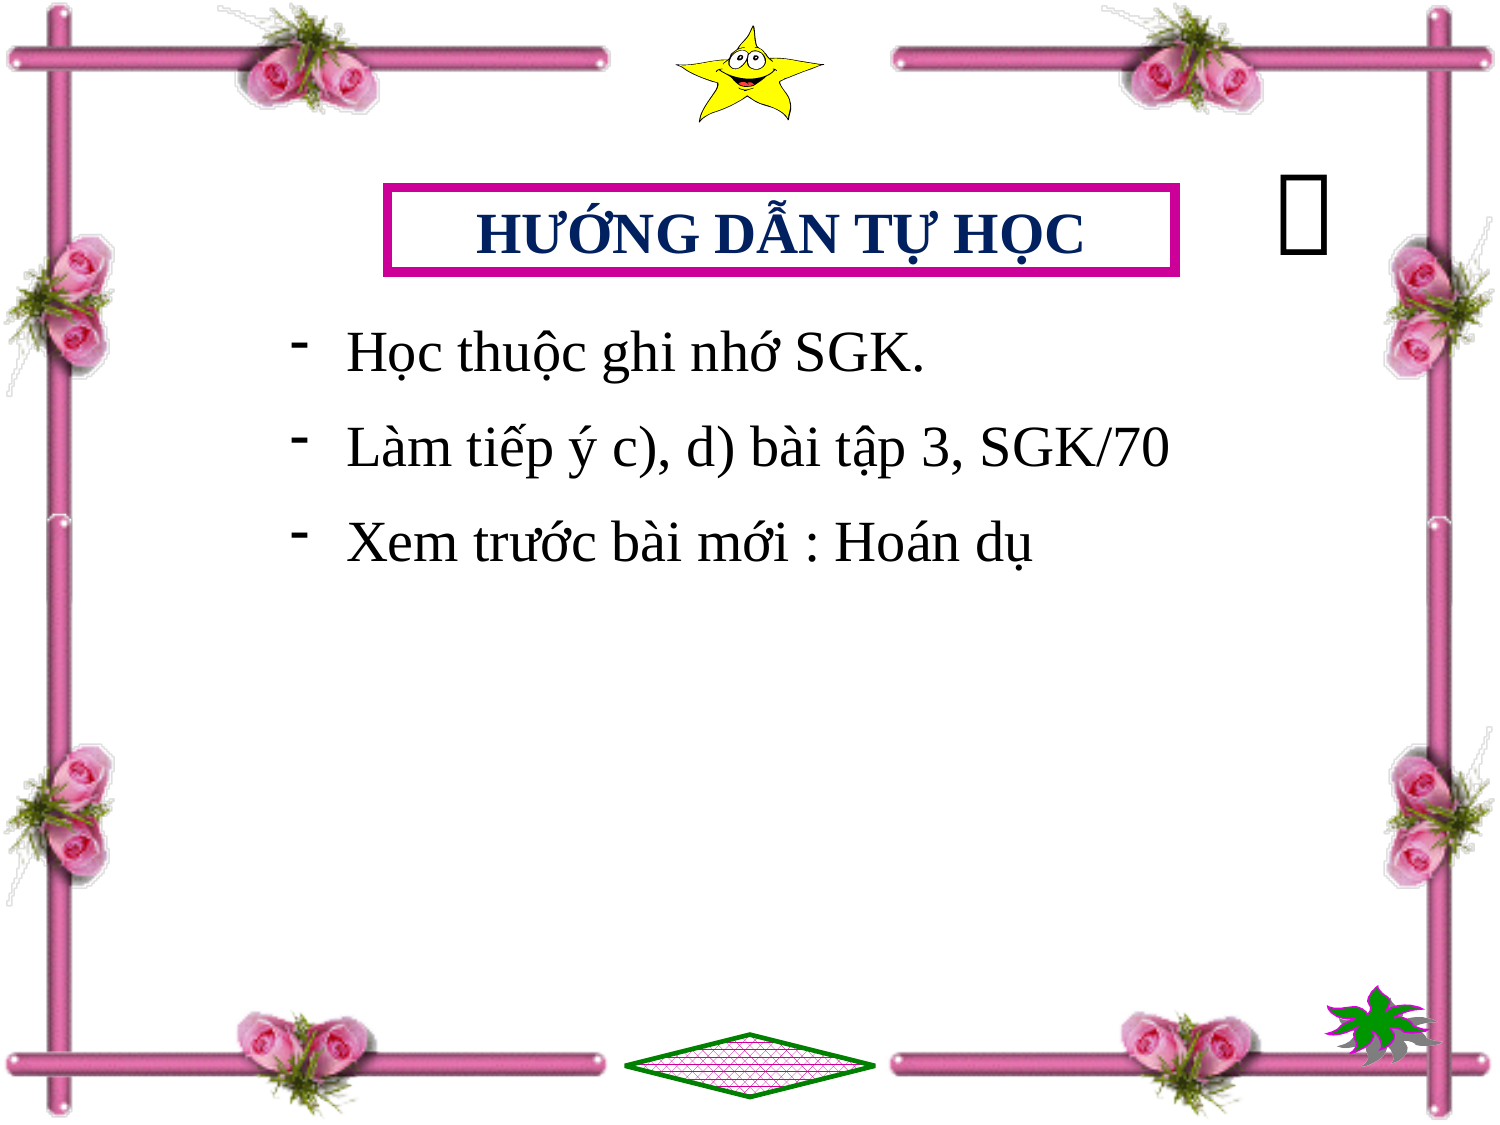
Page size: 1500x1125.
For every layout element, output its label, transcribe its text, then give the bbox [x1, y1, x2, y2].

picture [884, 0, 1500, 1125]
picture [0, 0, 616, 1125]
text_box [624, 1034, 875, 1098]
text_box Học thuộc ghi nhớ SGK. Làm tiếp ý c), d) bài tập 3, SGK/70 Xem trước bài mới : Hoán dụ [274, 306, 1263, 651]
picture [674, 24, 826, 124]
text_box [1367, 988, 1375, 1004]
text_box  [1255, 136, 1353, 286]
text_box HƯỚNG DẪN TỰ HỌC [387, 187, 1175, 273]
